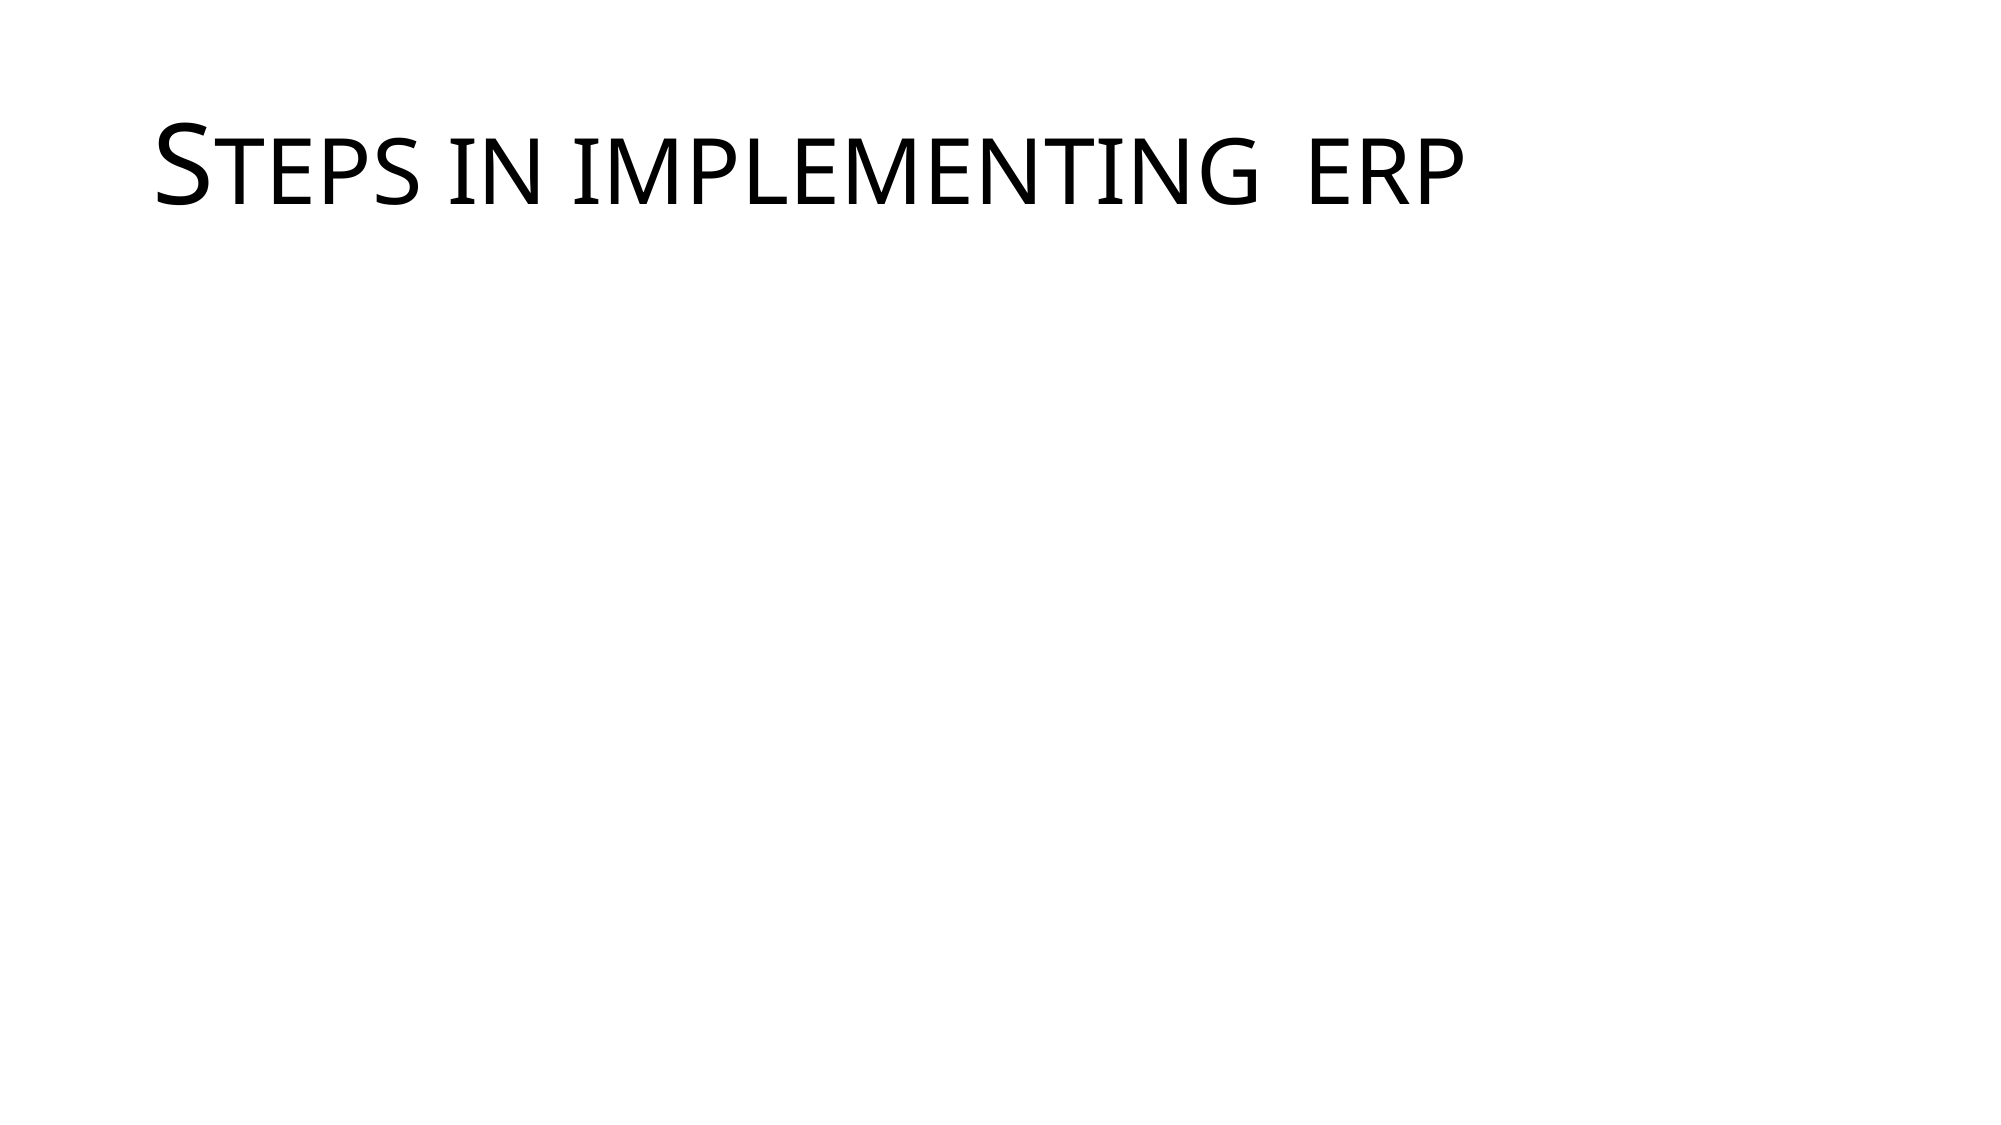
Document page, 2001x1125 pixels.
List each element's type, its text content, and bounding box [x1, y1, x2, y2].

title STEPS IN IMPLEMENTING ERP [137, 59, 1863, 278]
